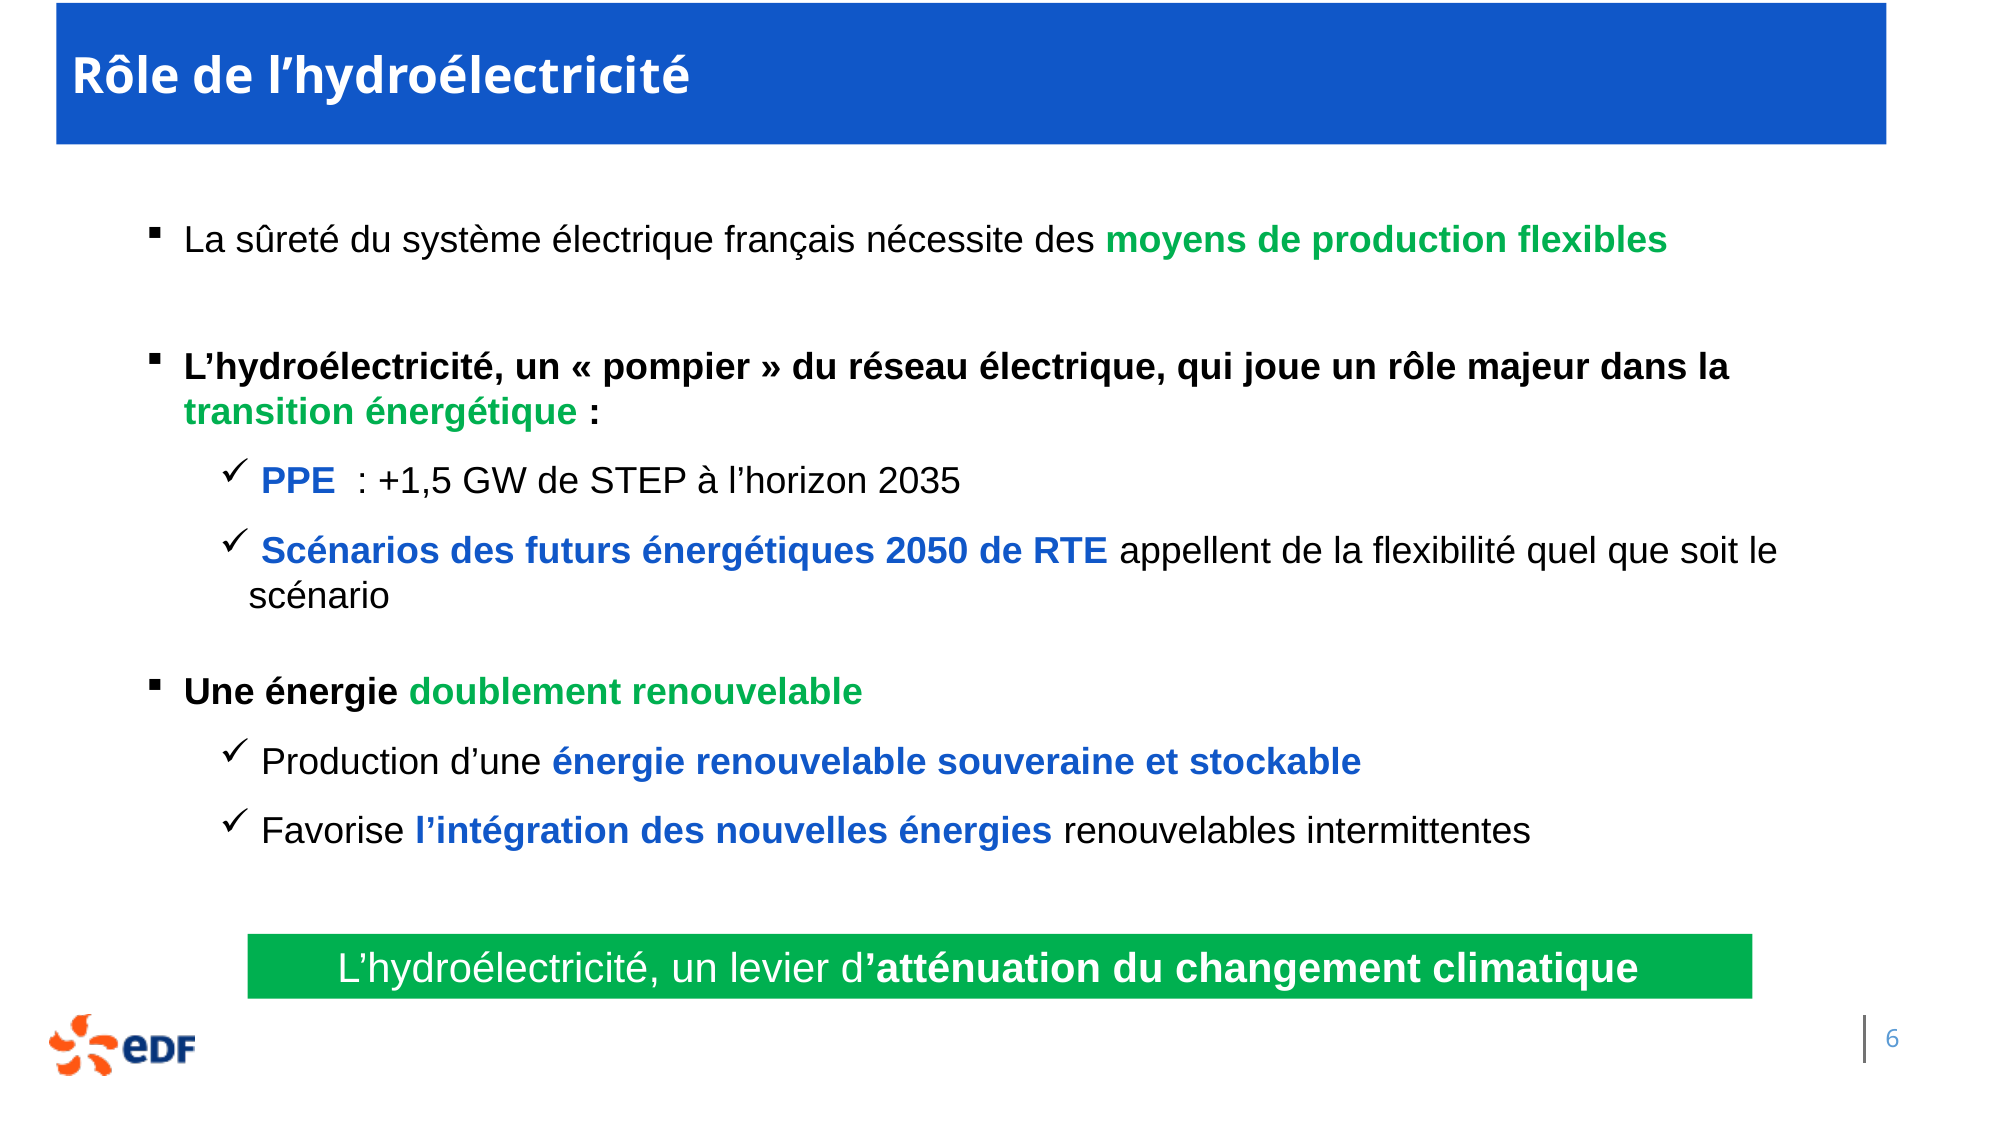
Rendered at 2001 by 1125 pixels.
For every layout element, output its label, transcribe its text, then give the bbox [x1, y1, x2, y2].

text_box L’hydroélectricité, un levier d’atténuation du changement climatique [247, 933, 1753, 999]
text_box Rôle de l’hydroélectricité [55, 2, 1887, 145]
picture [49, 1014, 195, 1076]
text_box L’hydroélectricité, un « pompier » du réseau électrique, qui joue un rôle majeur dans la transition énergétique : PPE : +1,5 GW de STEP à l’horizon 2035 Scénarios des futurs énergétiques 2050 de RTE appellent de la flexibilité quel que soit le scénario [56, 334, 1887, 625]
text_box La sûreté du système électrique français nécessite des moyens de production flexibles [56, 207, 1887, 285]
text_box Une énergie doublement renouvelable Production d’une énergie renouvelable souveraine et stockable Favorise l’intégration des nouvelles énergies renouvelables intermittentes [56, 659, 1887, 861]
